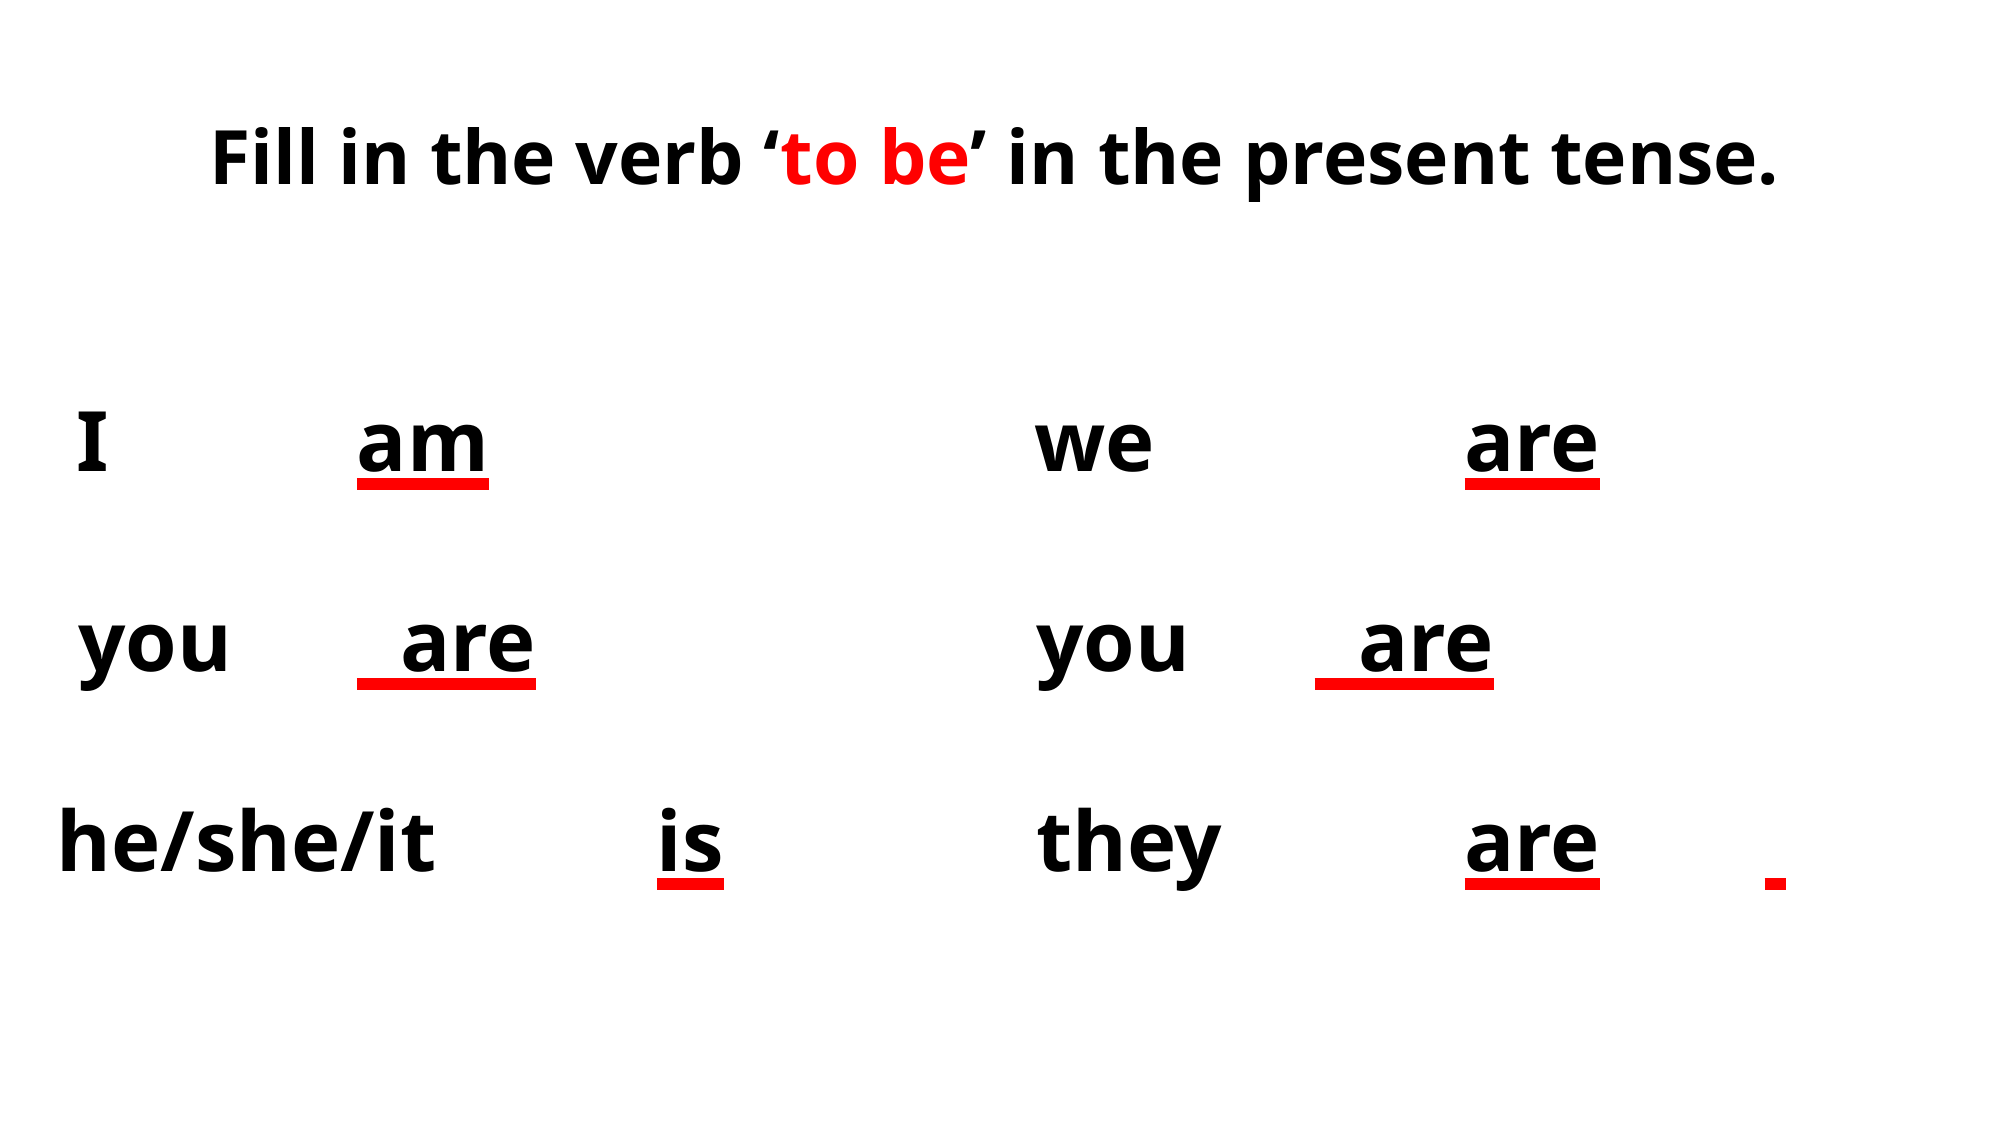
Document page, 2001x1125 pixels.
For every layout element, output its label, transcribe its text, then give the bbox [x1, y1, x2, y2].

text_box we are you are they are [999, 381, 1977, 896]
text_box I am you are he/she/it is [42, 381, 999, 896]
text_box Fill in the verb ‘to be’ in the present tense. [42, 101, 1947, 207]
